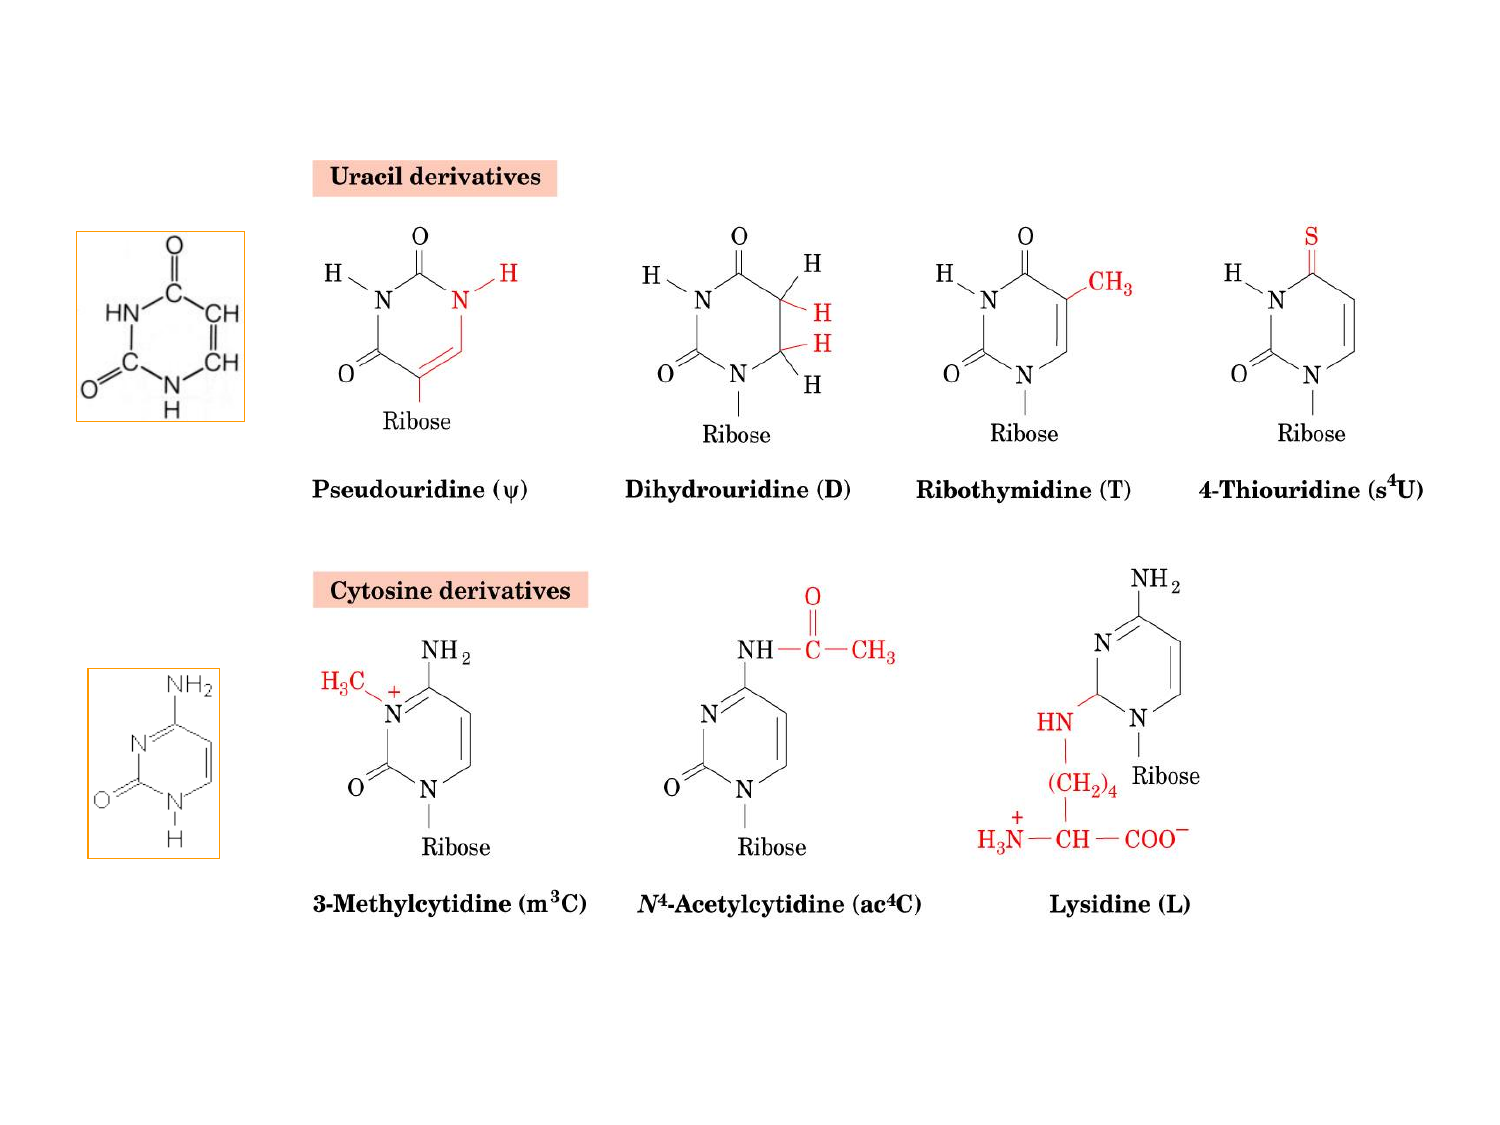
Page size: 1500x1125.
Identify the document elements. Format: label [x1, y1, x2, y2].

picture [88, 668, 220, 858]
picture [312, 160, 1424, 936]
picture [76, 231, 245, 421]
